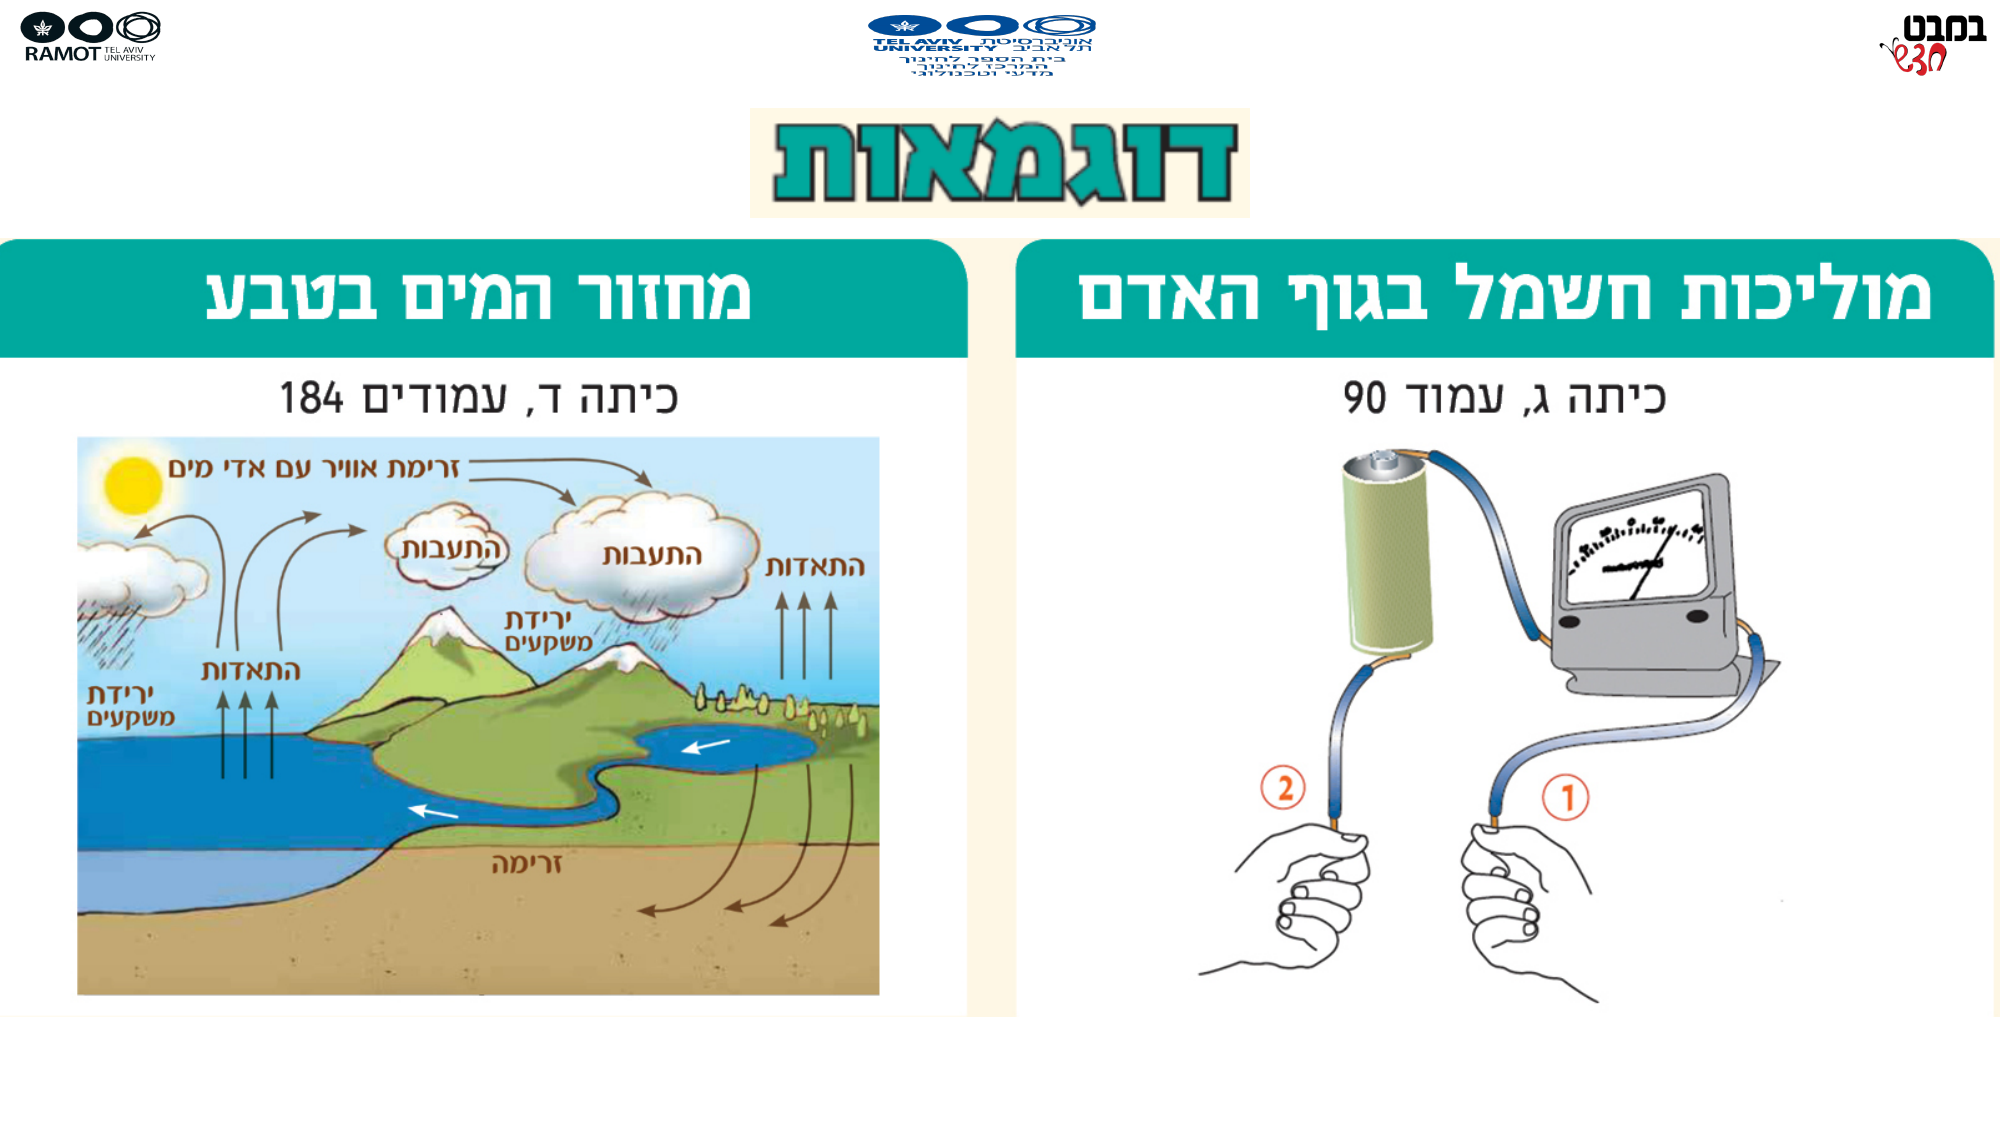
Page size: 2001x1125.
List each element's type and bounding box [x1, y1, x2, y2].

picture [0, 238, 2000, 1017]
picture [868, 15, 1096, 76]
picture [750, 107, 1250, 218]
picture [1879, 15, 1987, 76]
picture [13, 5, 168, 66]
